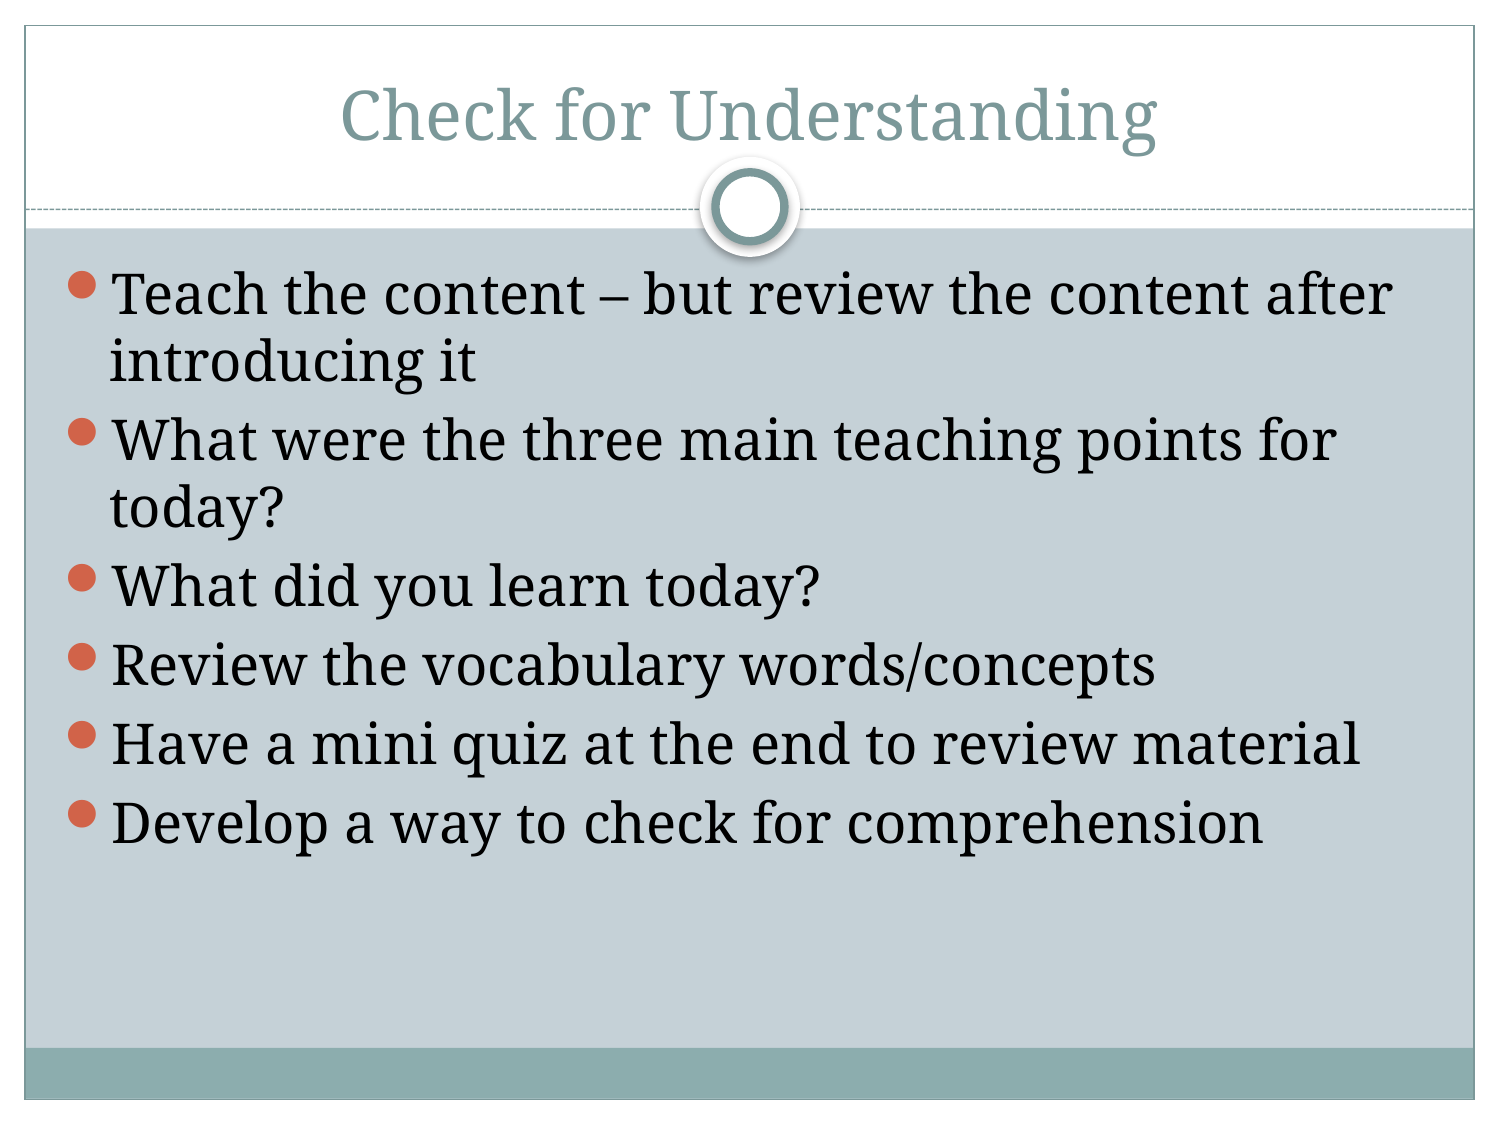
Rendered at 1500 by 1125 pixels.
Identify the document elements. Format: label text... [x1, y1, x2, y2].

title Check for Understanding [49, 37, 1450, 162]
list Teach the content – but review the content after introducing it What were the three main teaching points for today? What did you learn today? Review the vocabulary words/concepts Have a mini quiz at the end to review material Develop a way to check for comprehension [49, 250, 1445, 1001]
